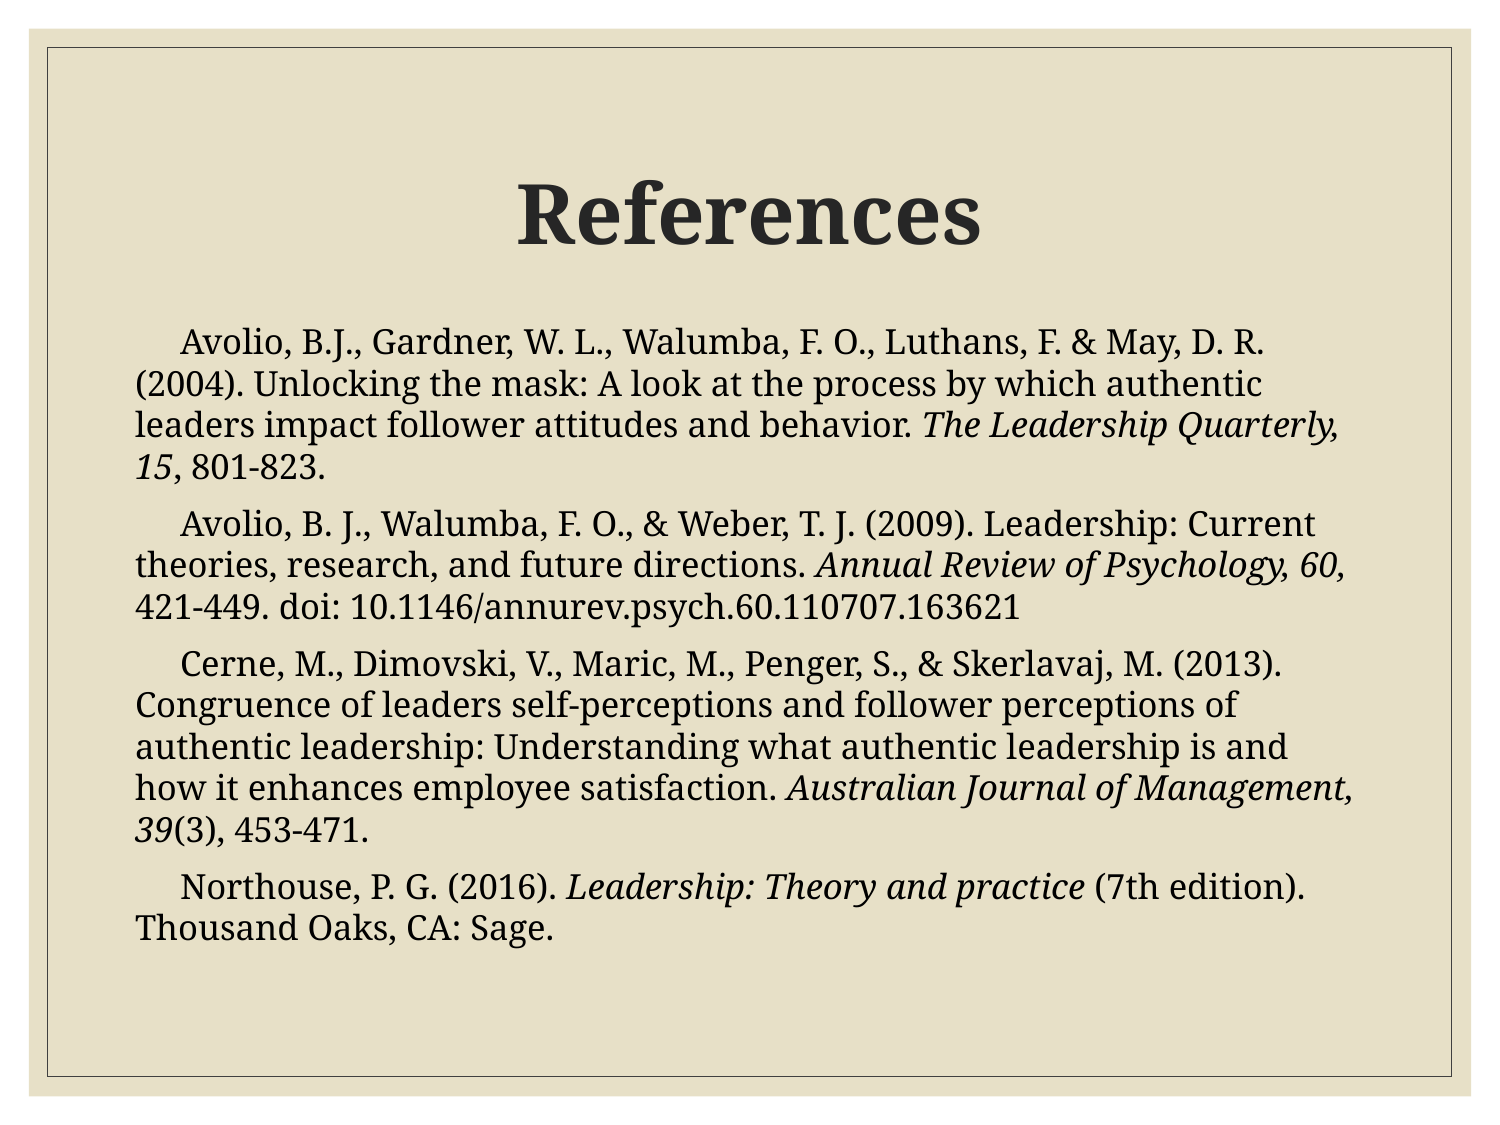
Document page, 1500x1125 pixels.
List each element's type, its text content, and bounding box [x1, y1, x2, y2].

title References [120, 105, 1380, 312]
list Avolio, B.J., Gardner, W. L., Walumba, F. O., Luthans, F. & May, D. R. (2004). Unlocking the mask: A look at the process by which authentic leaders impact follower attitudes and behavior. The Leadership Quarterly, 15, 801-823. Avolio, B. J., Walumba, F. O., & Weber, T. J. (2009). Leadership: Current theories, research, and future directions. Annual Review of Psychology, 60, 421-449. doi: 10.1146/annurev.psych.60.110707.163621 Cerne, M., Dimovski, V., Maric, M., Penger, S., & Skerlavaj, M. (2013). Congruence of leaders self-perceptions and follower perceptions of authentic leadership: Understanding what authentic leadership is and how it enhances employee satisfaction. Australian Journal of Management, 39(3), 453-471. Northouse, P. G. (2016). Leadership: Theory and practice (7th edition). Thousand Oaks, CA: Sage. [120, 312, 1380, 958]
